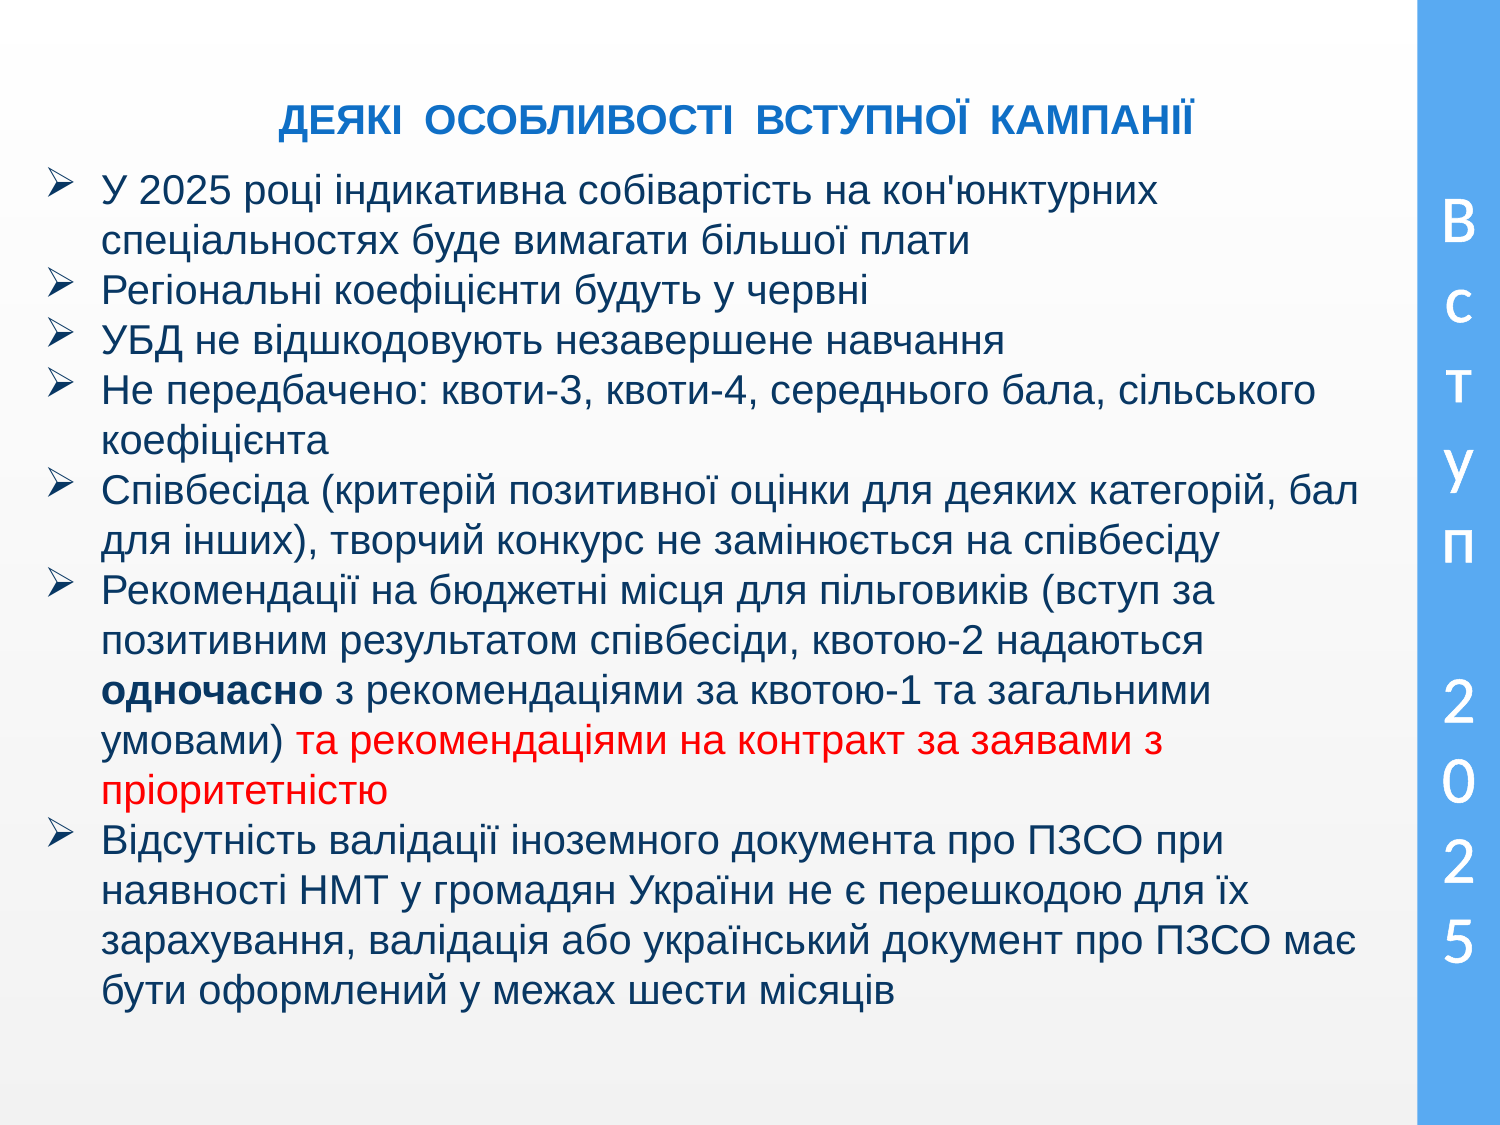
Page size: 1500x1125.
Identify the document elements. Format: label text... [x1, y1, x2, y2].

text_box [41, 160, 1398, 237]
title В с т у п 2 0 2 5 [1417, 30, 1500, 977]
text_box [0, 0, 1415, 1125]
text_box ДЕЯКІ ОСОБЛИВОСТІ ВСТУПНОЇ КАМПАНІЇ У 2025 році індикативна собівартість на кон'юнктурних спеціальностях буде вимагати більшої плати Регіональні коефіцієнти будуть у червні УБД не відшкодовують незавершене навчання Не передбачено: квоти-3, квоти-4, середнього бала, сільського коефіцієнта Співбесіда (критерій позитивної оцінки для деяких категорій, бал для інших), творчий конкурс не замінюється на співбесіду Рекомендації на бюджетні місця для пільговиків (вступ за позитивним результатом співбесіди, квотою-2 надаються одночасно з рекомендаціями за квотою-1 та загальними умовами) та рекомендаціями на контракт за заявами з пріоритетністю Відсутність валідації іноземного документа про ПЗСО при наявності НМТ у громадян України не є перешкодою для їх зарахування, валідація або український документ про ПЗСО має бути оформлений у межах шести місяців [29, 31, 1398, 1093]
text_box [1415, 0, 1500, 1125]
